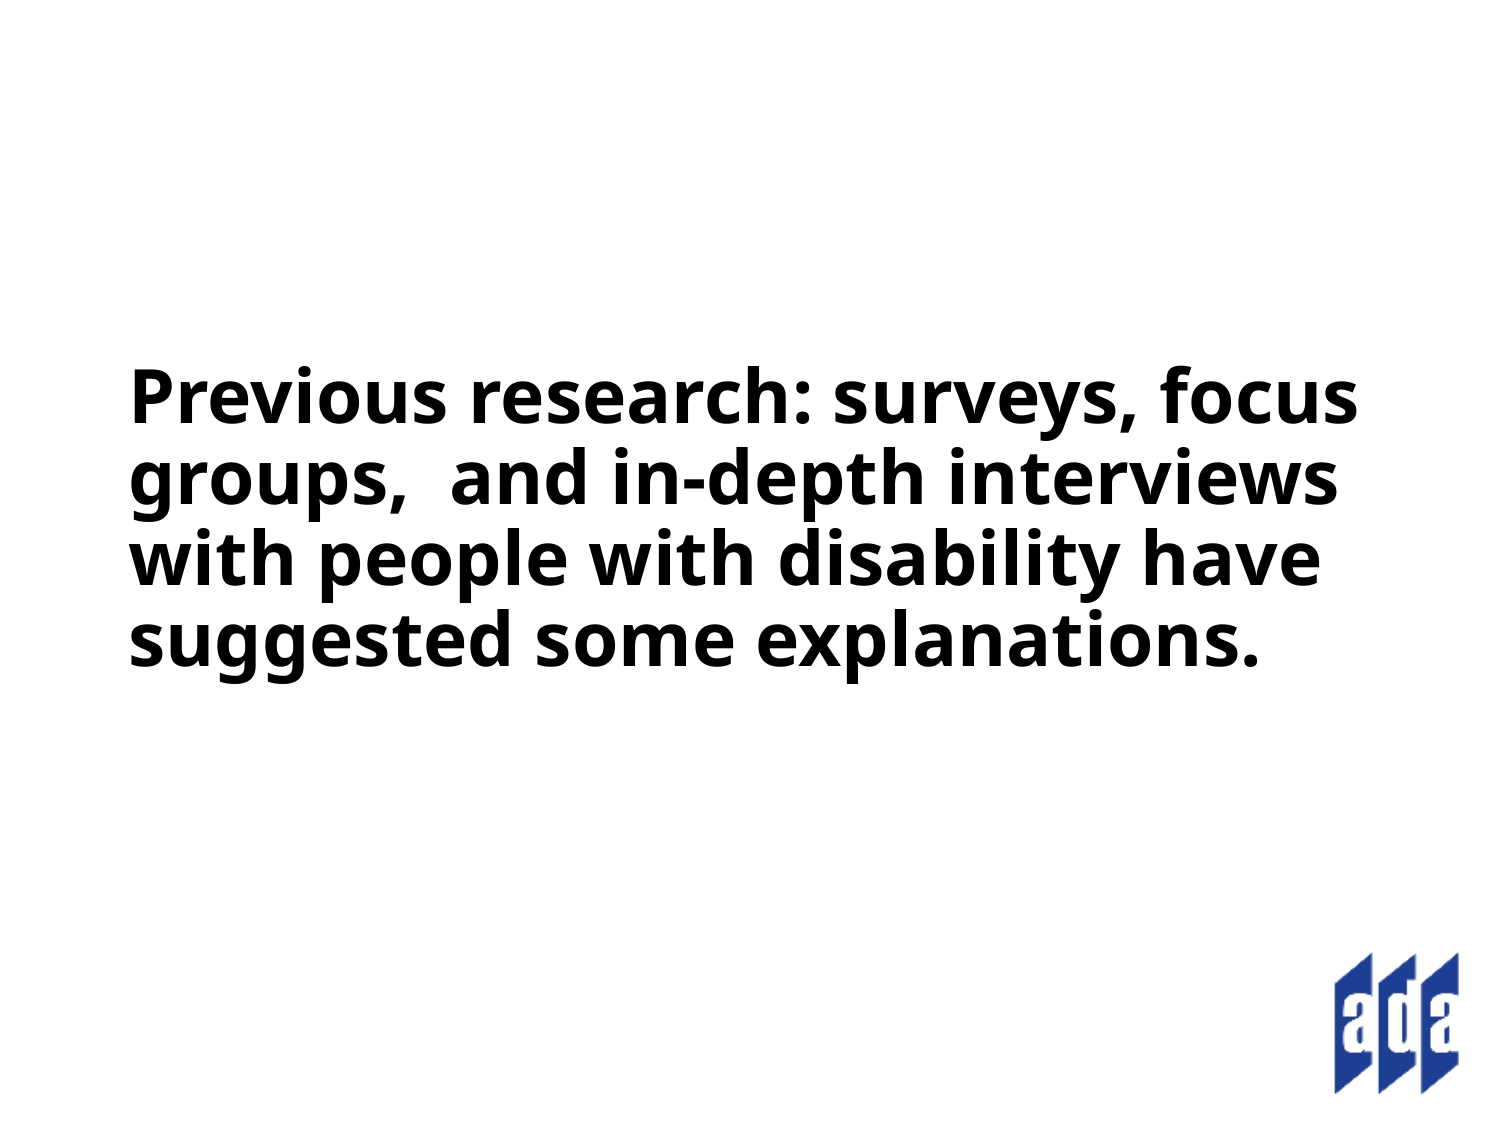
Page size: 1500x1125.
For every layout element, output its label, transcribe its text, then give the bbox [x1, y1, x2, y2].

picture [1210, 915, 1500, 1125]
title Previous research: surveys, focus groups, and in-depth interviews with people with disability have suggested some explanations. [113, 438, 1408, 603]
